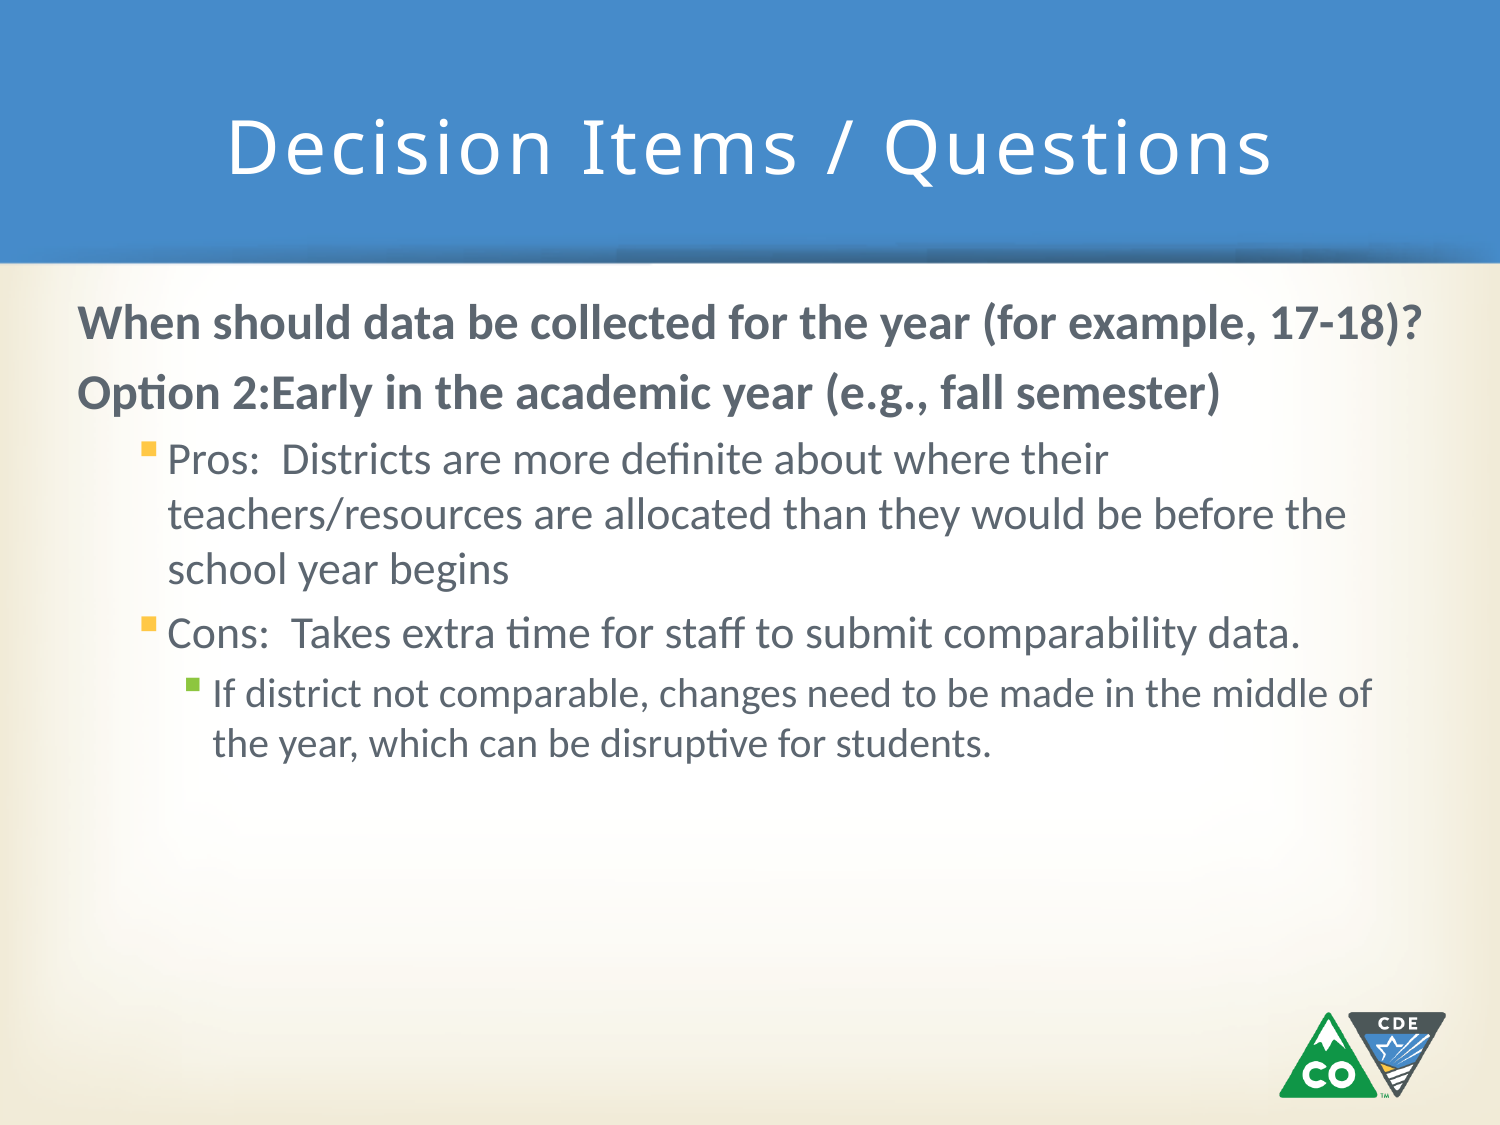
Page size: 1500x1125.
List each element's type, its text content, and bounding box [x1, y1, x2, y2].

title Decision Items / Questions [62, 58, 1438, 232]
list When should data be collected for the year (for example, 17-18)? Option 2:Early in the academic year (e.g., fall semester) Pros: Districts are more definite about where their teachers/resources are allocated than they would be before the school year begins Cons: Takes extra time for staff to submit comparability data. If district not comparable, changes need to be made in the middle of the year, which can be disruptive for students. [62, 281, 1442, 1005]
picture [0, 0, 1500, 1125]
